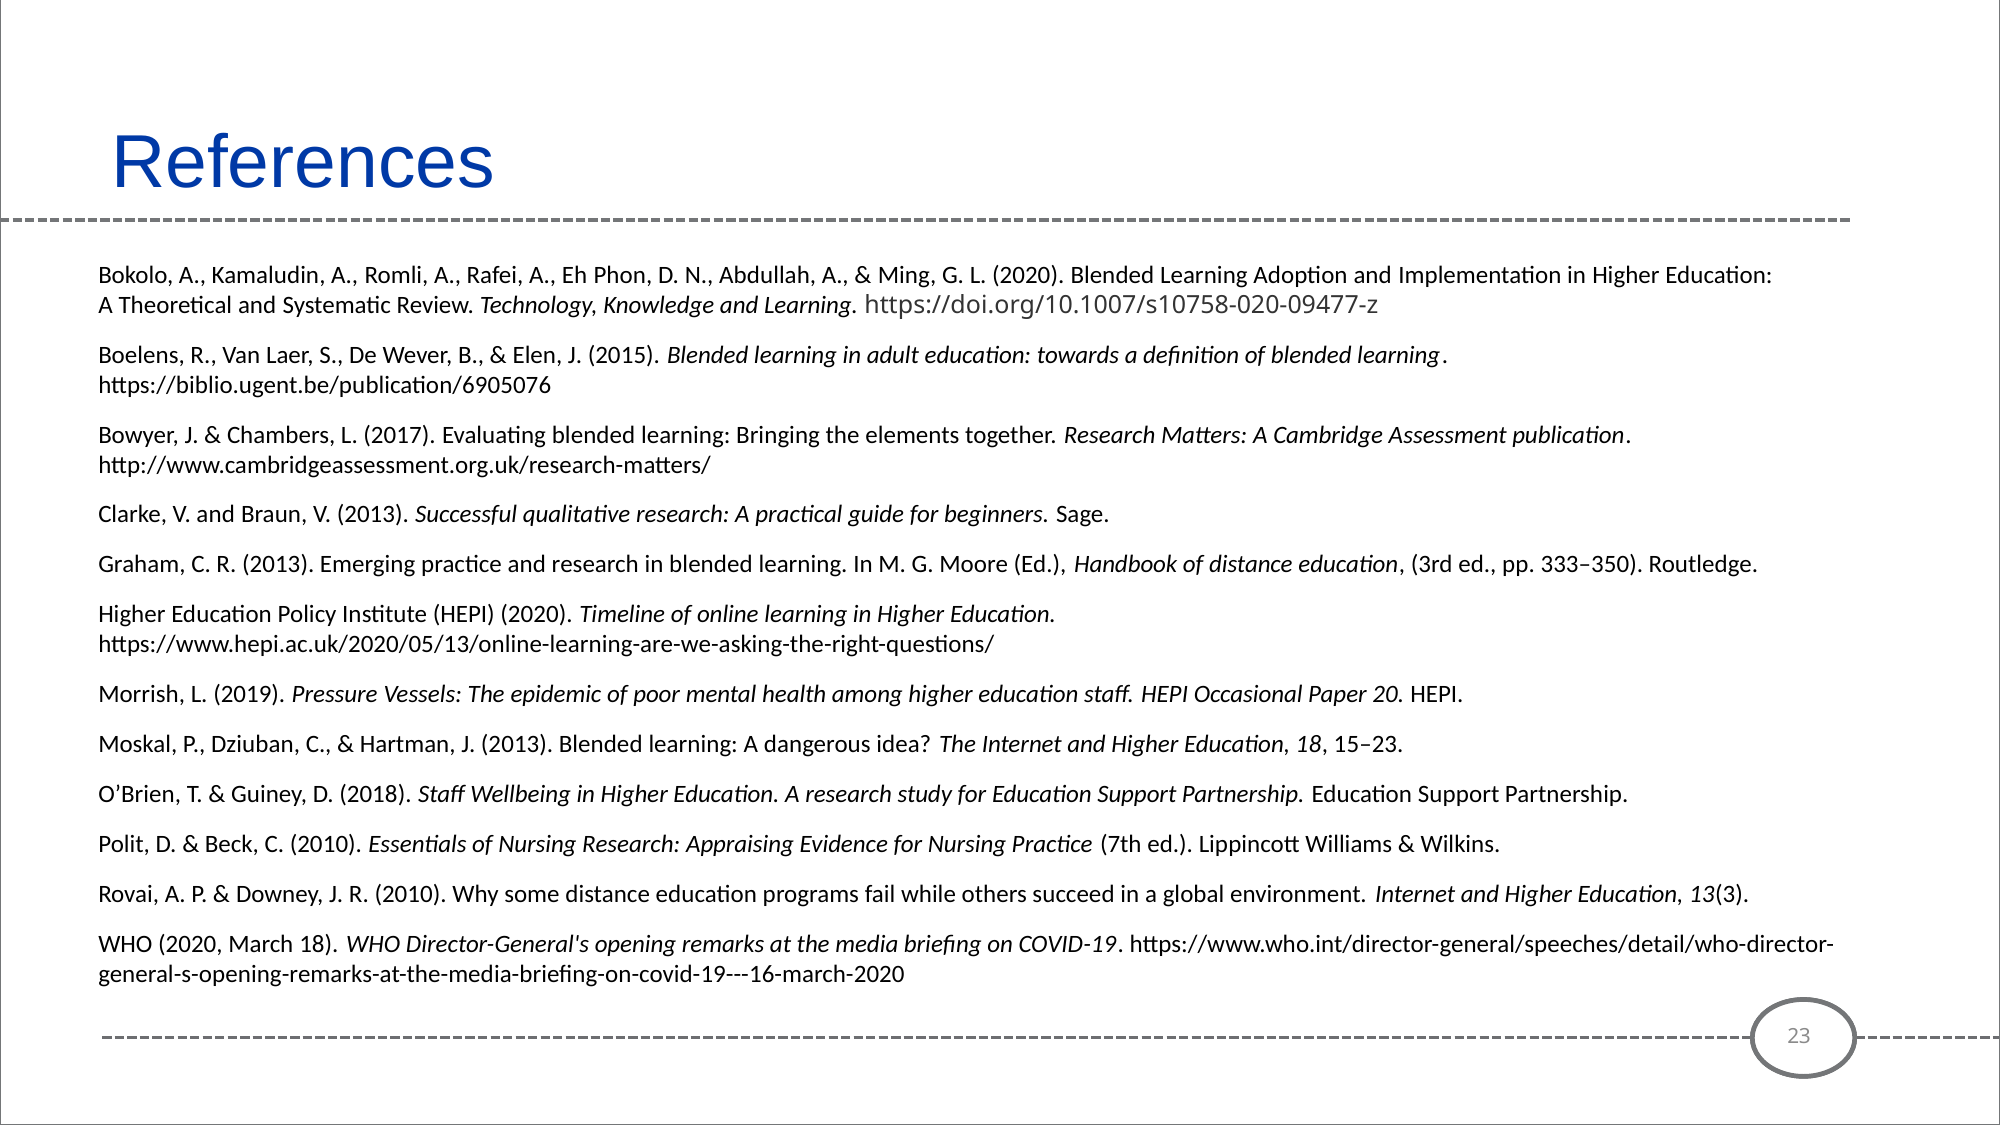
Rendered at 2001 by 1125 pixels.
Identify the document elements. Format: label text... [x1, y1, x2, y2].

slide_number 23 [1755, 1002, 1843, 1071]
text_box Bokolo, A., Kamaludin, A., Romli, A., Rafei, A., Eh Phon, D. N., Abdullah, A., & Ming, G. L. (2020). Blended Learning Adoption and Implementation in Higher Education: A Theoretical and Systematic Review. Technology, Knowledge and Learning. https://doi.org/10.1007/s10758-020-09477-z Boelens, R., Van Laer, S., De Wever, B., & Elen, J. (2015). Blended learning in adult education: towards a definition of blended learning. https://biblio.ugent.be/publication/6905076 Bowyer, J. & Chambers, L. (2017). Evaluating blended learning: Bringing the elements together. Research Matters: A Cambridge Assessment publication. http://www.cambridgeassessment.org.uk/research-matters/ Clarke, V. and Braun, V. (2013). Successful qualitative research: A practical guide for beginners. Sage. Graham, C. R. (2013). Emerging practice and research in blended learning. In M. G. Moore (Ed.), Handbook of distance education, (3rd ed., pp. 333–350). Routledge. Higher Education Policy Institute (HEPI) (2020). Timeline of online learning in Higher Education. https://www.hepi.ac.uk/2020/05/13/online-learning-are-we-asking-the-right-questions/ Morrish, L. (2019). Pressure Vessels: The epidemic of poor mental health among higher education staff. HEPI Occasional Paper 20. HEPI. Moskal, P., Dziuban, C., & Hartman, J. (2013). Blended learning: A dangerous idea? The Internet and Higher Education, 18, 15–23. O’Brien, T. & Guiney, D. (2018). Staff Wellbeing in Higher Education. A research study for Education Support Partnership. Education Support Partnership. Polit, D. & Beck, C. (2010). Essentials of Nursing Research: Appraising Evidence for Nursing Practice (7th ed.). Lippincott Williams & Wilkins. Rovai, A. P. & Downey, J. R. (2010). Why some distance education programs fail while others succeed in a global environment. Internet and Higher Education, 13(3). WHO (2020, March 18). WHO Director-General's opening remarks at the media briefing on COVID-19. https://www.who.int/director-general/speeches/detail/who-director-general-s-opening-remarks-at-the-media-briefing-on-covid-19---16-march-2020 [83, 251, 1917, 995]
title References [96, 87, 1620, 228]
